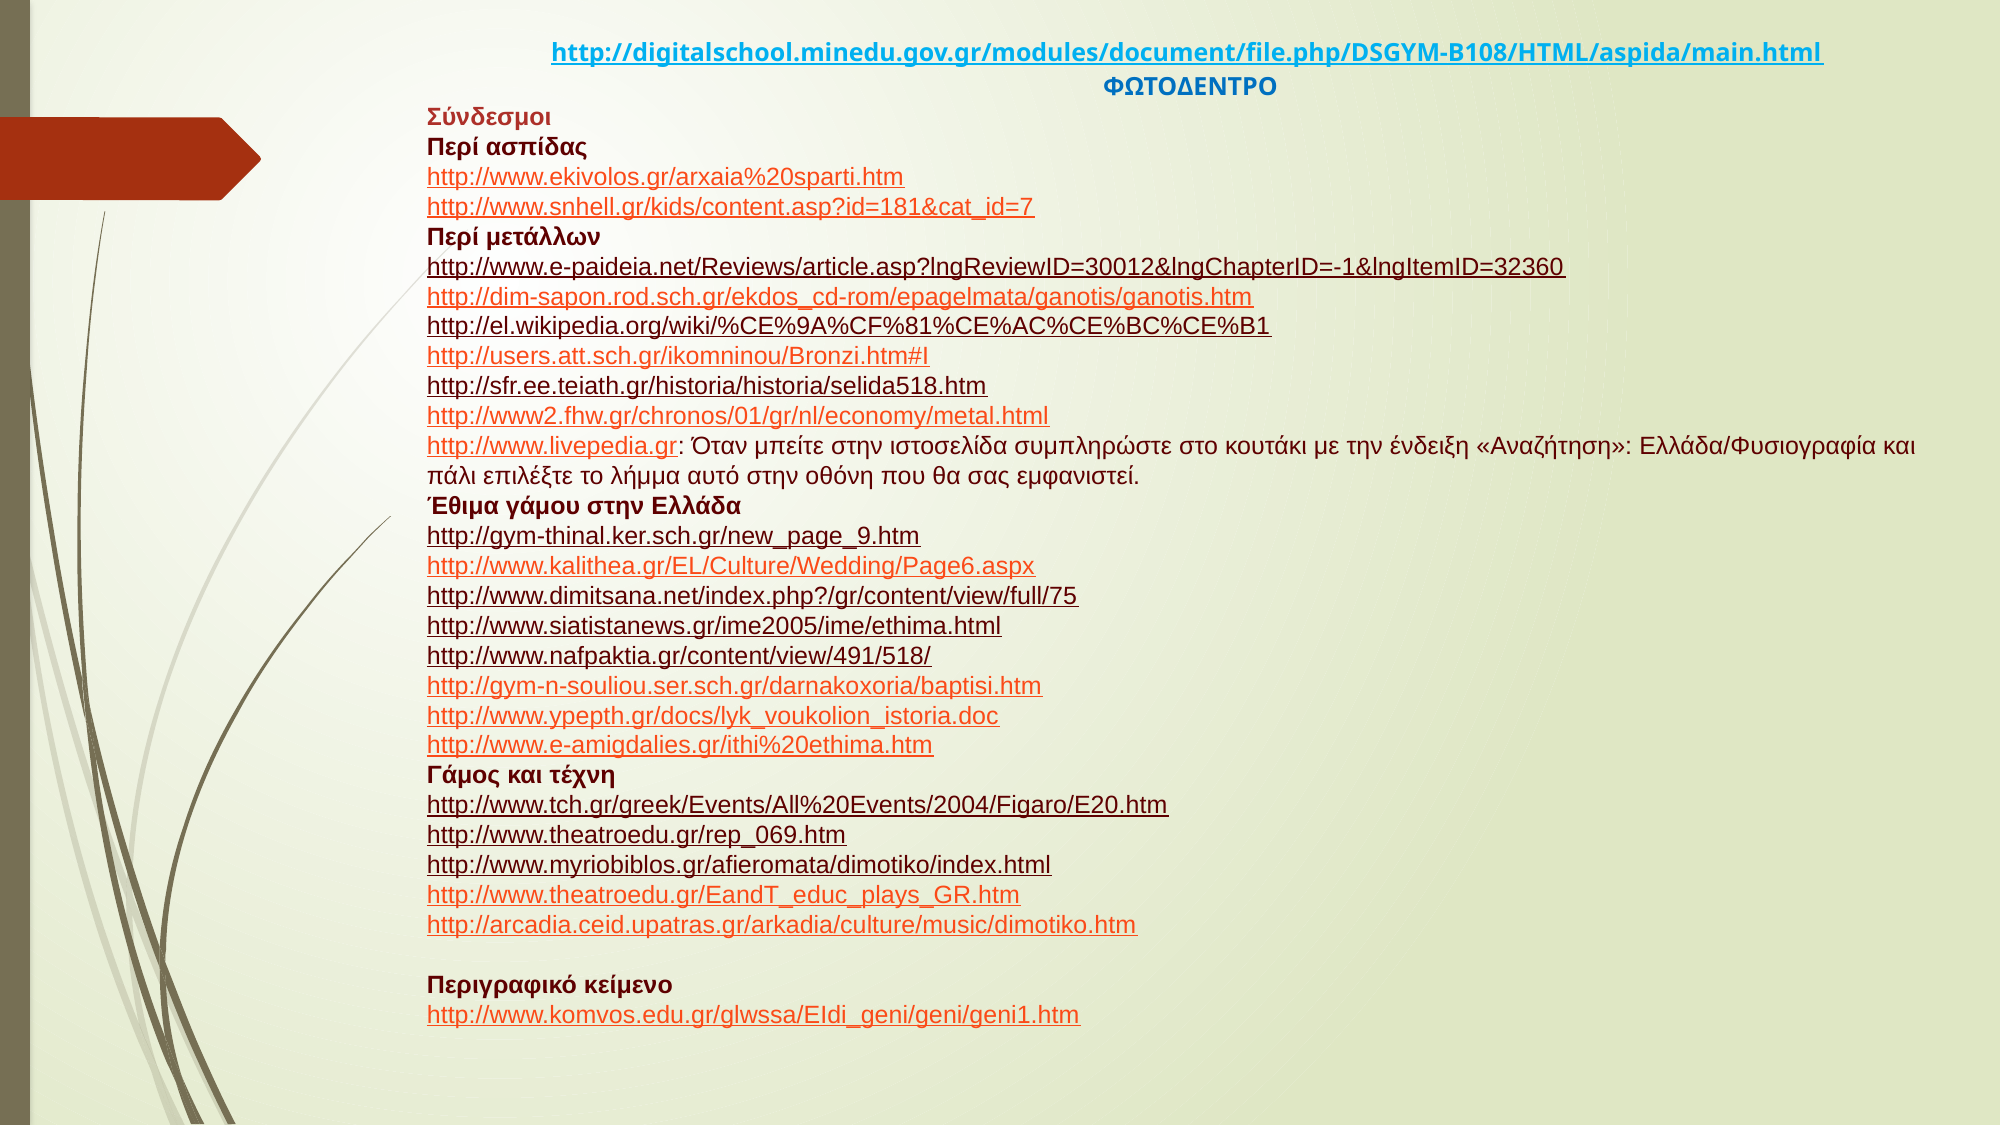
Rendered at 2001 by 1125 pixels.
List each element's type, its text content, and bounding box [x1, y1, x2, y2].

text_box http://digitalschool.minedu.gov.gr/modules/document/file.php/DSGYM-B108/HTML/aspida/main.html ΦΩΤΟΔΕΝΤΡΟ Σύνδεσμοι Περί ασπίδας http://www.ekivolos.gr/arxaia%20sparti.htm http://www.snhell.gr/kids/content.asp?id=181&cat_id=7 Περί μετάλλων http://www.e-paideia.net/Reviews/article.asp?lngReviewID=30012&lngChapterID=-1&lngItemID=32360 http://dim-sapon.rod.sch.gr/ekdos_cd-rom/epagelmata/ganotis/ganotis.htm http://el.wikipedia.org/wiki/%CE%9A%CF%81%CE%AC%CE%BC%CE%B1 http://users.att.sch.gr/ikomninou/Bronzi.htm#I http://sfr.ee.teiath.gr/historia/historia/selida518.htm http://www2.fhw.gr/chronos/01/gr/nl/economy/metal.html http://www.livepedia.gr: Όταν μπείτε στην ιστοσελίδα συμπληρώστε στο κουτάκι με την ένδειξη «Αναζήτηση»: Ελλάδα/Φυσιογραφία και πάλι επιλέξτε το λήμμα αυτό στην οθόνη που θα σας εμφανιστεί. Έθιμα γάμου στην Ελλάδα http://gym-thinal.ker.sch.gr/new_page_9.htm http://www.kalithea.gr/EL/Culture/Wedding/Page6.aspx http://www.dimitsana.net/index.php?/gr/content/view/full/75 http://www.siatistanews.gr/ime2005/ime/ethima.html http://www.nafpaktia.gr/content/view/491/518/ http://gym-n-souliou.ser.sch.gr/darnakoxoria/baptisi.htm http://www.ypepth.gr/docs/lyk_voukolion_istoria.doc http://www.e-amigdalies.gr/ithi%20ethima.htm Γάμος και τέχνη http://www.tch.gr/greek/Events/All%20Events/2004/Figaro/E20.htm http://www.theatroedu.gr/rep_069.htm http://www.myriobiblos.gr/afieromata/dimotiko/index.html http://www.theatroedu.gr/EandT_educ_plays_GR.htm http://arcadia.ceid.upatras.gr/arkadia/culture/music/dimotiko.htm Περιγραφικό κείμενο http://www.komvos.edu.gr/glwssa/EIdi_geni/geni/geni1.htm [412, 28, 1969, 1036]
